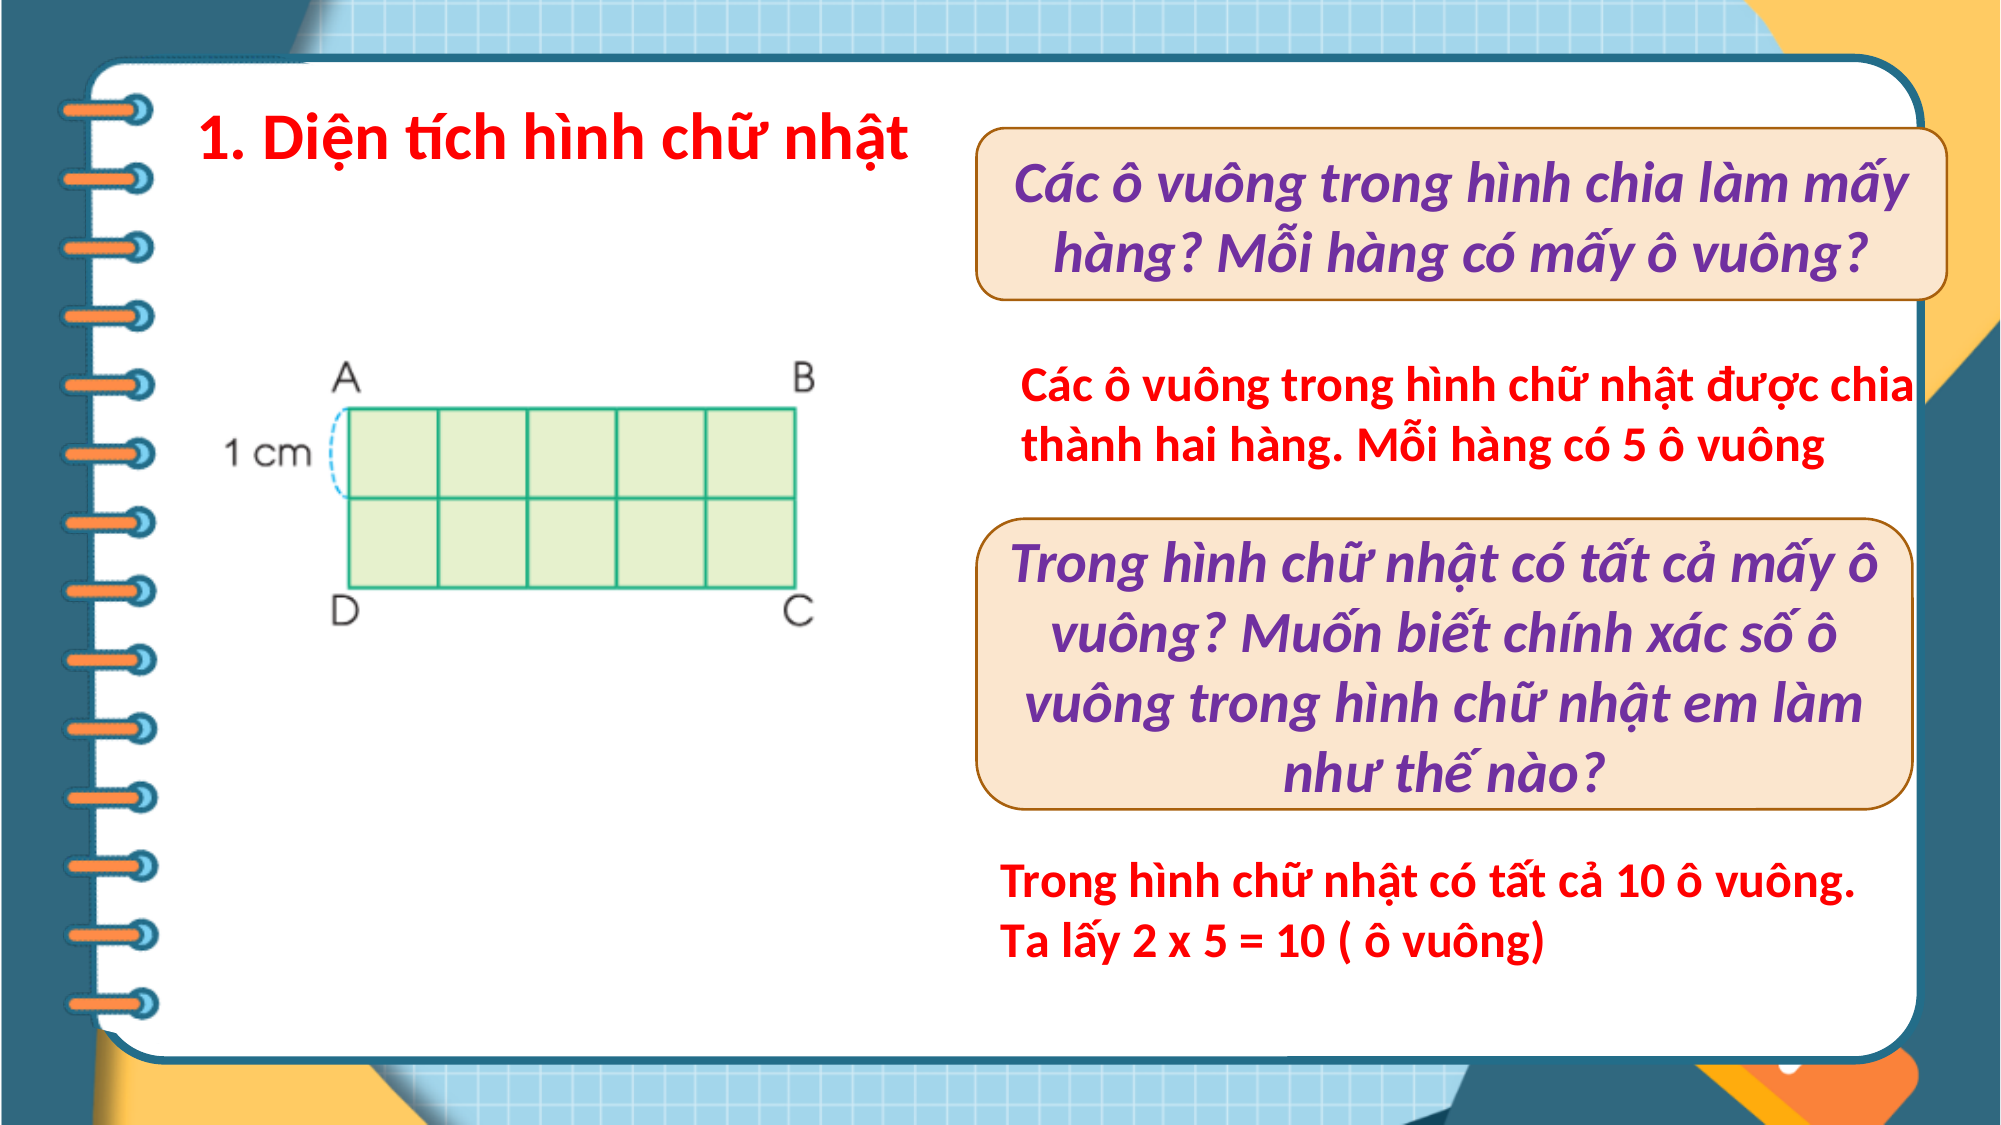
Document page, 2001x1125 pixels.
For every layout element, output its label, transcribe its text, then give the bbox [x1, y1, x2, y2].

picture [0, 0, 2001, 1125]
text_box 1. Diện tích hình chữ nhật [181, 85, 947, 181]
text_box Trong hình chữ nhật có tất cả 10 ô vuông. Ta lấy 2 x 5 = 10 ( ô vuông) [985, 840, 1939, 976]
text_box Trong hình chữ nhật có tất cả mấy ô vuông? Muốn biết chính xác số ô vuông trong hình chữ nhật em làm như thế nào? [975, 517, 1914, 811]
text_box Các ô vuông trong hình chia làm mấy hàng? Mỗi hàng có mấy ô vuông? [975, 126, 1949, 302]
text_box Các ô vuông trong hình chữ nhật được chia thành hai hàng. Mỗi hàng có 5 ô vuông [1006, 343, 1960, 479]
